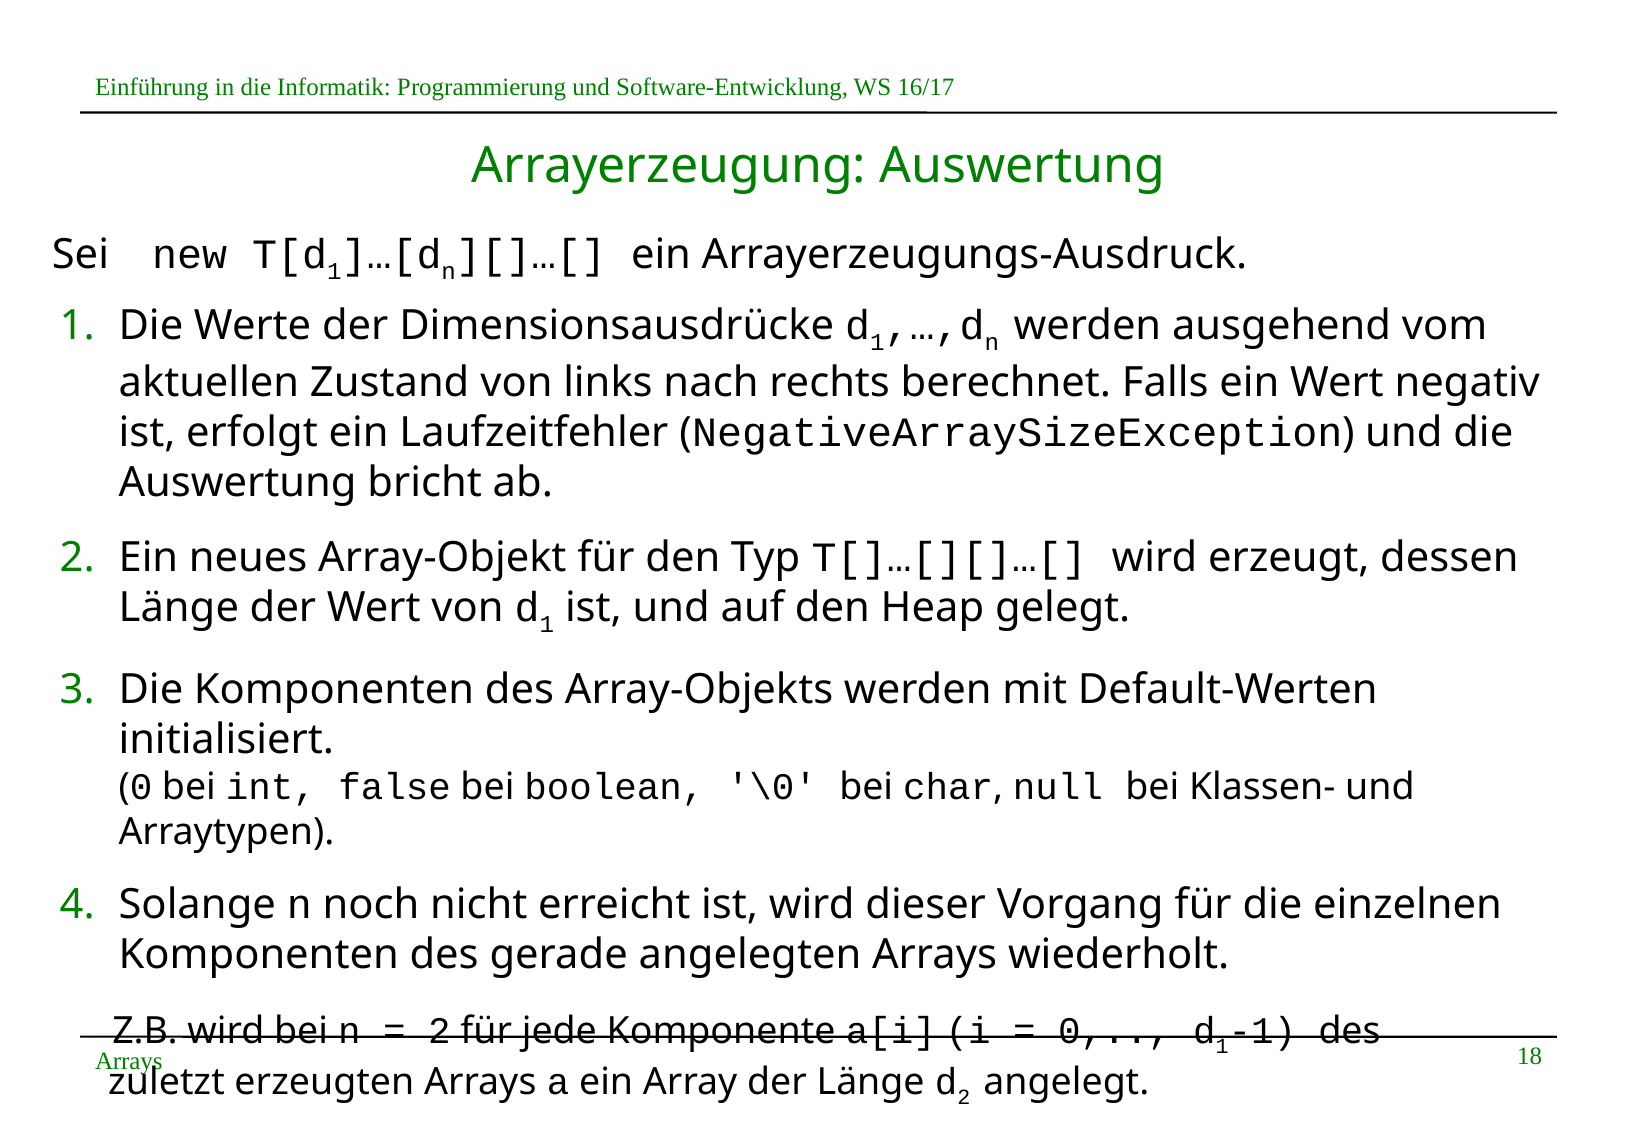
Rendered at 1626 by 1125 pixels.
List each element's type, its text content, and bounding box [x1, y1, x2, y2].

title Arrayerzeugung: Auswertung [80, 125, 1557, 209]
slide_number 18 [1166, 1024, 1557, 1078]
footer Arrays [80, 1038, 613, 1083]
text_box Sei new T[d1]…[dn][]…[] ein Arrayerzeugungs-Ausdruck. [37, 219, 1263, 292]
text_box Die Werte der Dimensionsausdrücke d1,…,dn werden ausgehend vom aktuellen Zustand von links nach rechts berechnet. Falls ein Wert negativ ist, erfolgt ein Laufzeitfehler (NegativeArraySizeException) und die Auswertung bricht ab. Ein neues Array-Objekt für den Typ T[]…[][]…[] wird erzeugt, dessen Länge der Wert von d1 ist, und auf den Heap gelegt. Die Komponenten des Array-Objekts werden mit Default-Werten initialisiert. (0 bei int, false bei boolean, '\0' bei char, null bei Klassen- und Arraytypen). Solange n noch nicht erreicht ist, wird dieser Vorgang für die einzelnen Komponenten des gerade angelegten Arrays wiederholt. Z.B. wird bei n = 2 für jede Komponente a[i] (i = 0,.., d1-1) des zuletzt erzeugten Arrays a ein Array der Länge d2 angelegt. [44, 290, 1590, 1024]
